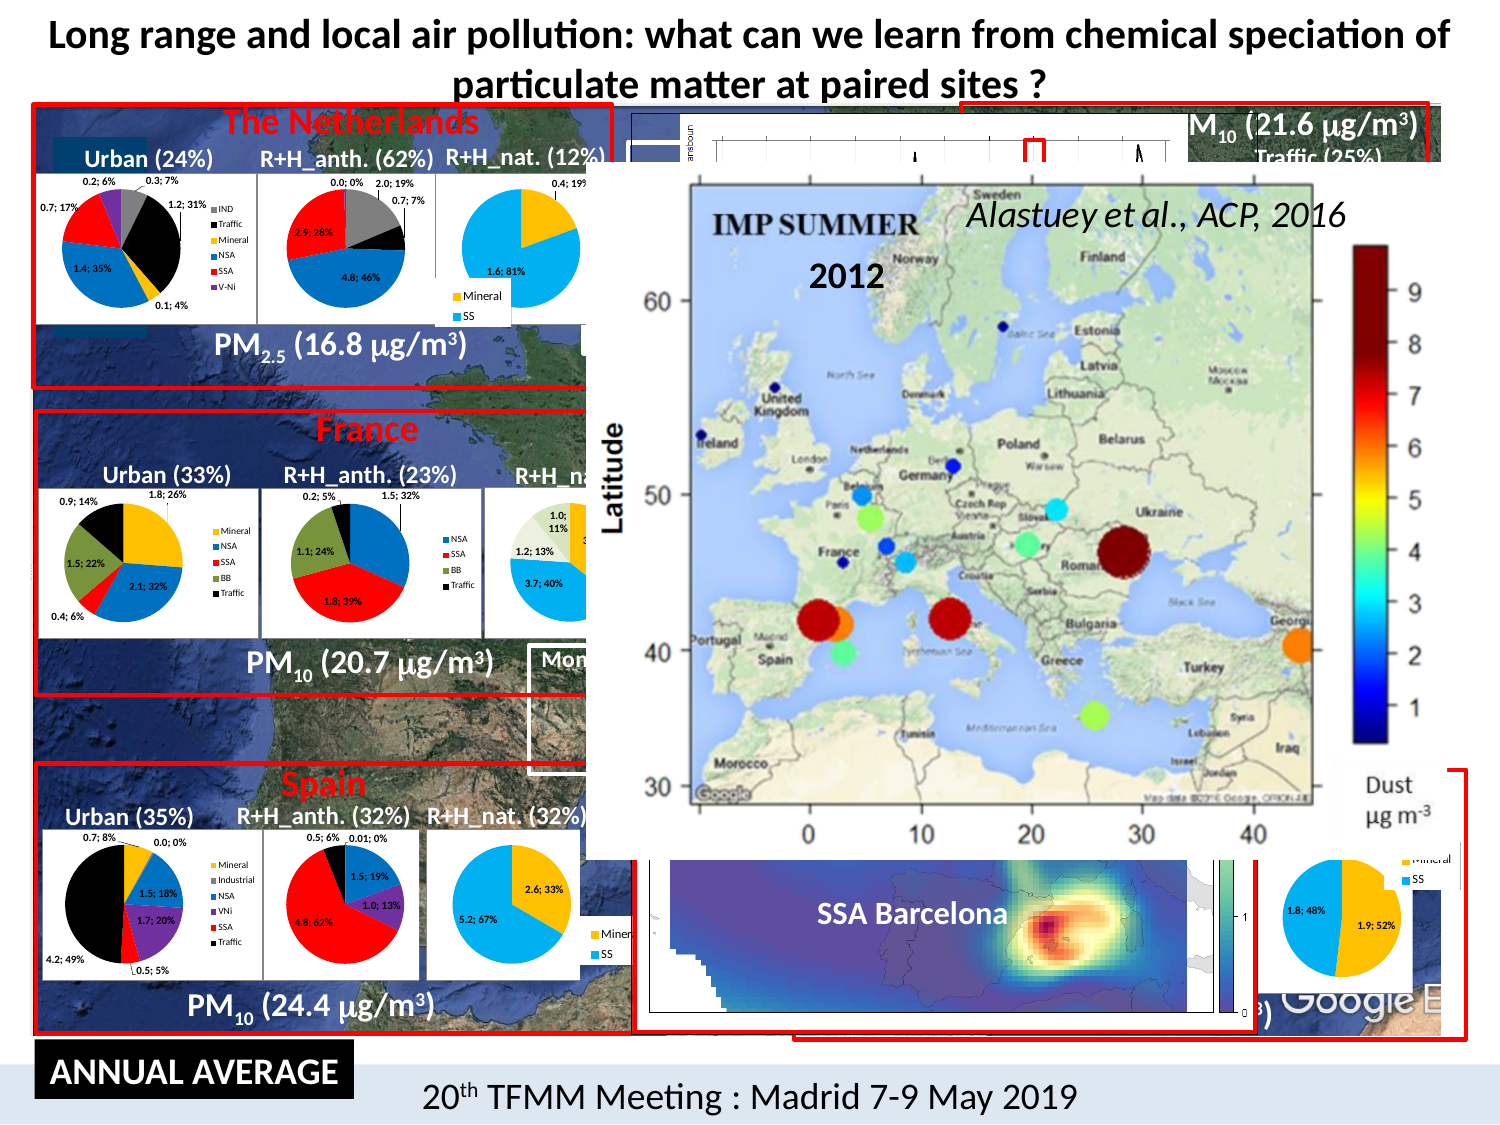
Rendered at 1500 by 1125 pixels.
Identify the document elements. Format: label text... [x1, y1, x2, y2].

text_box [1441, 768, 1468, 1042]
text_box PM10 (21.6 mg/m3) [1155, 95, 1434, 100]
text_box The Netherlands [207, 89, 495, 100]
picture [29, 101, 1461, 1037]
text_box Long range and local air pollution: what can we learn from chemical speciation of particulate matter at paired sites ? [0, 0, 1500, 115]
text_box 20th TFMM Meeting : Madrid 7-9 May 2019 [0, 1064, 1500, 1125]
text_box ANNUAL AVERAGE [34, 1044, 354, 1099]
